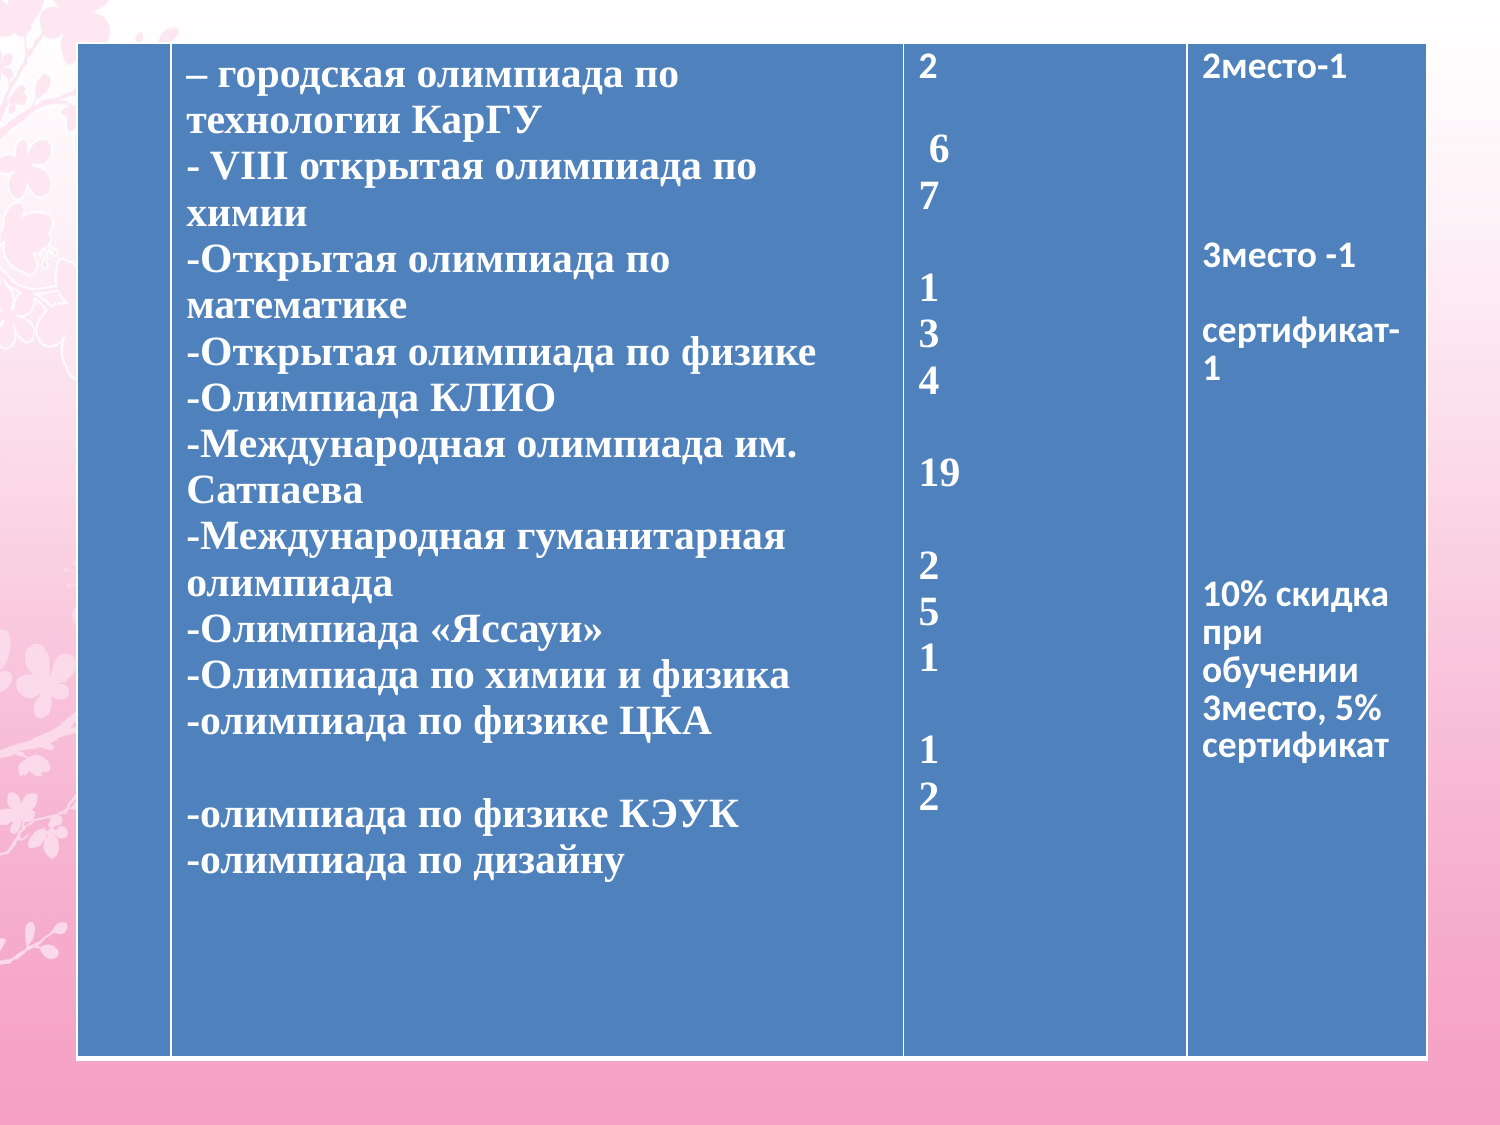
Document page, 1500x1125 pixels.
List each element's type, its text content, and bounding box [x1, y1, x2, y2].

table_header [78, 44, 170, 1056]
table_header – городская олимпиада по технологии КарГУ - VIII открытая олимпиада по химии -Открытая олимпиада по математике -Открытая олимпиада по физике -Олимпиада КЛИО -Международная олимпиада им. Сатпаева -Международная гуманитарная олимпиада -Олимпиада «Яссауи» -Олимпиада по химии и физика -олимпиада по физике ЦКА -олимпиада по физике КЭУК -олимпиада по дизайну [172, 44, 903, 1056]
picture [0, 0, 1500, 1125]
table_header 2 6 7 1 3 4 19 2 5 1 1 2 [904, 44, 1186, 1056]
table_header 2место-1 3место -1 сертификат-1 10% скидка при обучении 3место, 5% сертификат [1188, 44, 1426, 1056]
